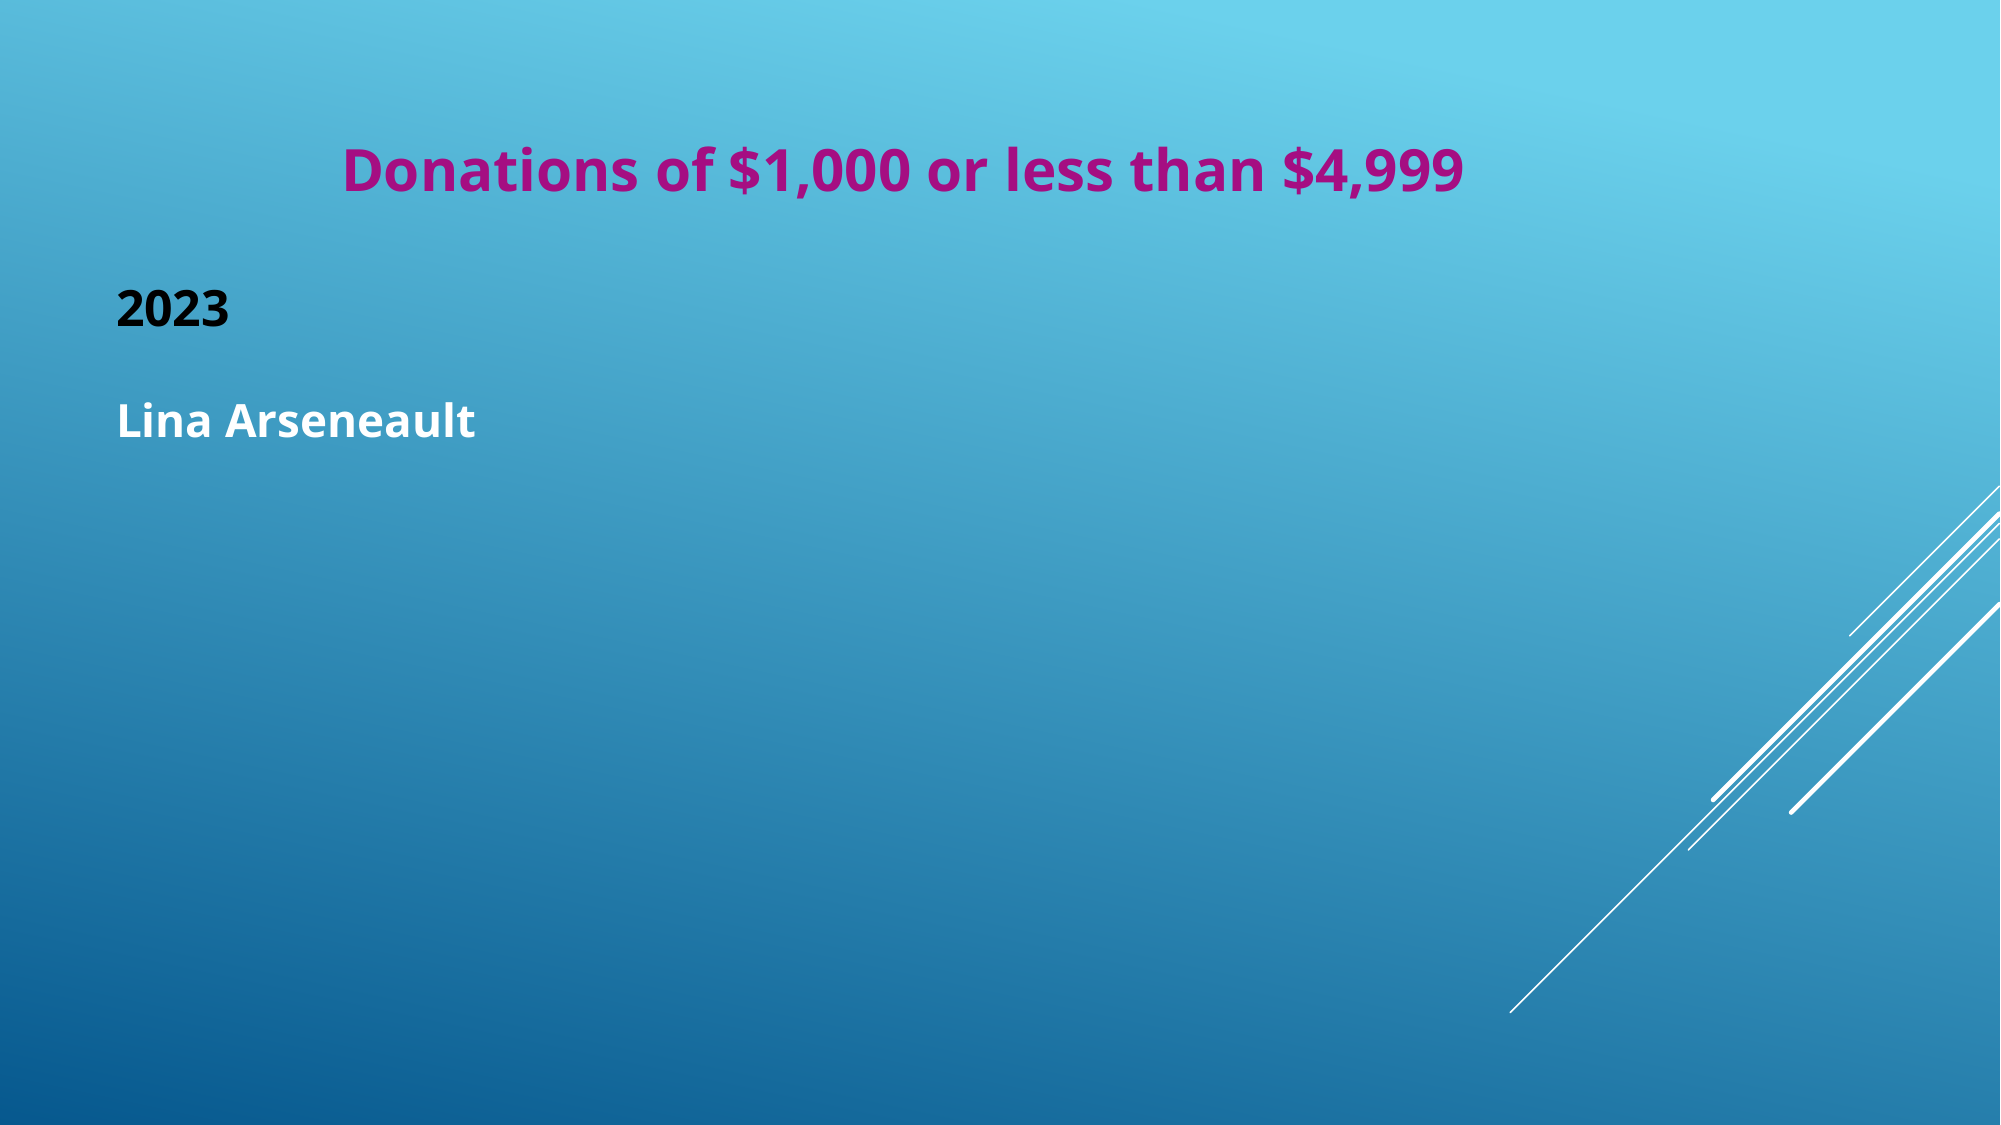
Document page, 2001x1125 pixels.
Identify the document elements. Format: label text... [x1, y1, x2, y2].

text_box Donations of $1,000 or less than $4,999 [326, 125, 1480, 211]
text_box 2023 Lina Arseneault [101, 269, 1898, 515]
